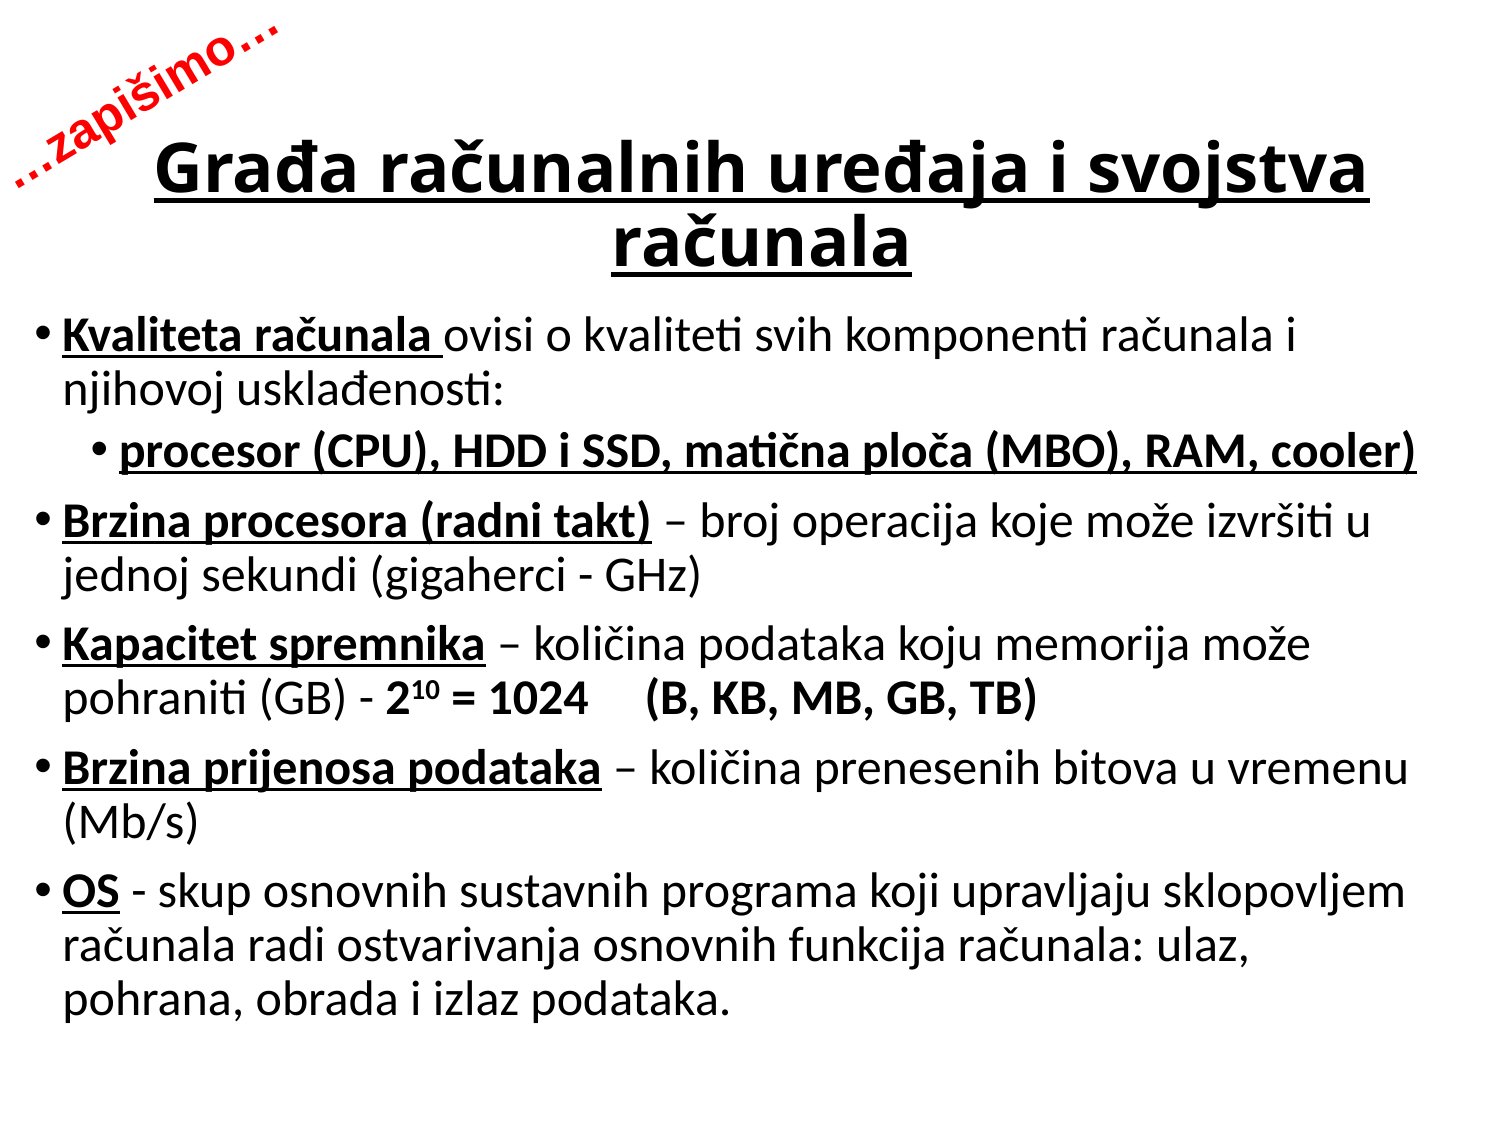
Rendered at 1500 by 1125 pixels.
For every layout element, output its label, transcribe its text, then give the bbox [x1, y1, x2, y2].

text_box …zapišimo… [0, 0, 305, 214]
title Građa računalnih uređaja i svojstva računala [86, 113, 1437, 301]
list Kvaliteta računala ovisi o kvaliteti svih komponenti računala i njihovoj usklađenosti: procesor (CPU), HDD i SSD, matična ploča (MBO), RAM, cooler) Brzina procesora (radni takt) – broj operacija koje može izvršiti u jednoj sekundi (gigaherci - GHz) Kapacitet spremnika – količina podataka koju memorija može pohraniti (GB) - 210 = 1024 (B, KB, MB, GB, TB) Brzina prijenosa podataka – količina prenesenih bitova u vremenu (Mb/s) OS - skup osnovnih sustavnih programa koji upravljaju sklopovljem računala radi ostvarivanja osnovnih funkcija računala: ulaz, pohrana, obrada i izlaz podataka. [19, 301, 1437, 1051]
